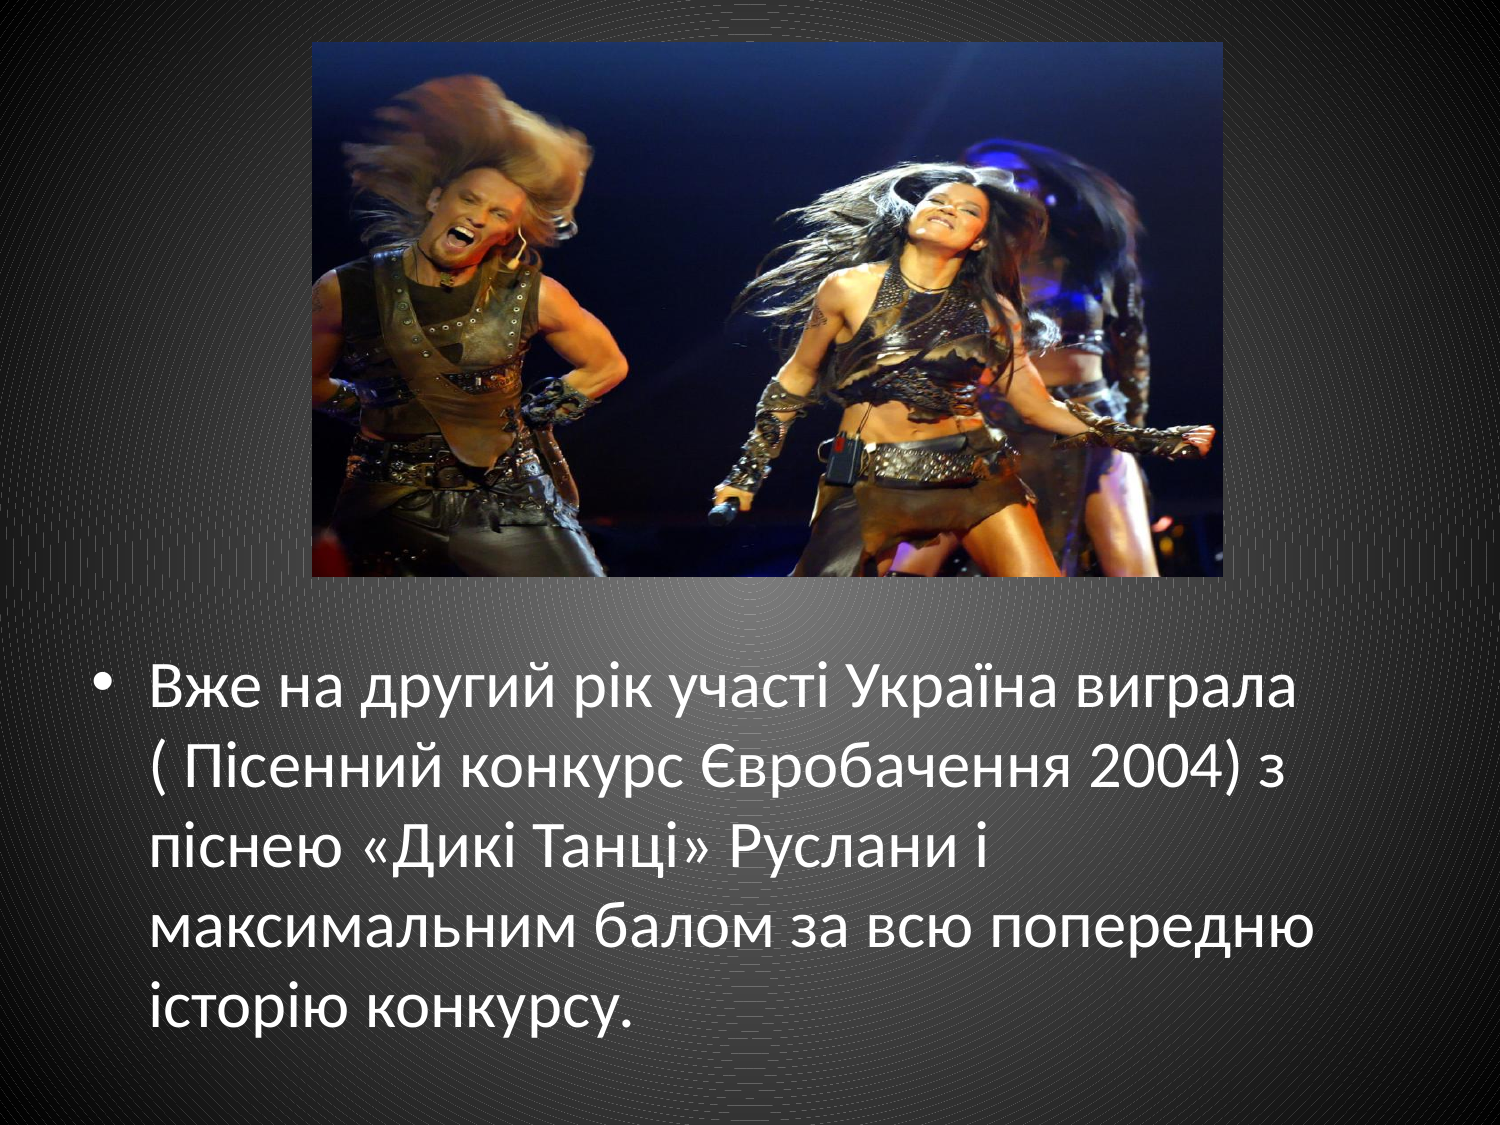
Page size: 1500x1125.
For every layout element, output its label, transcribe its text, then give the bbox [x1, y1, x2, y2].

picture [312, 42, 1223, 577]
list Вже на другий рік участі Україна виграла ( Пісенний конкурс Євробачення 2004) з піснею «Дикі Танці» Руслани і максимальним балом за всю попередню історію конкурсу. [76, 633, 1428, 1029]
